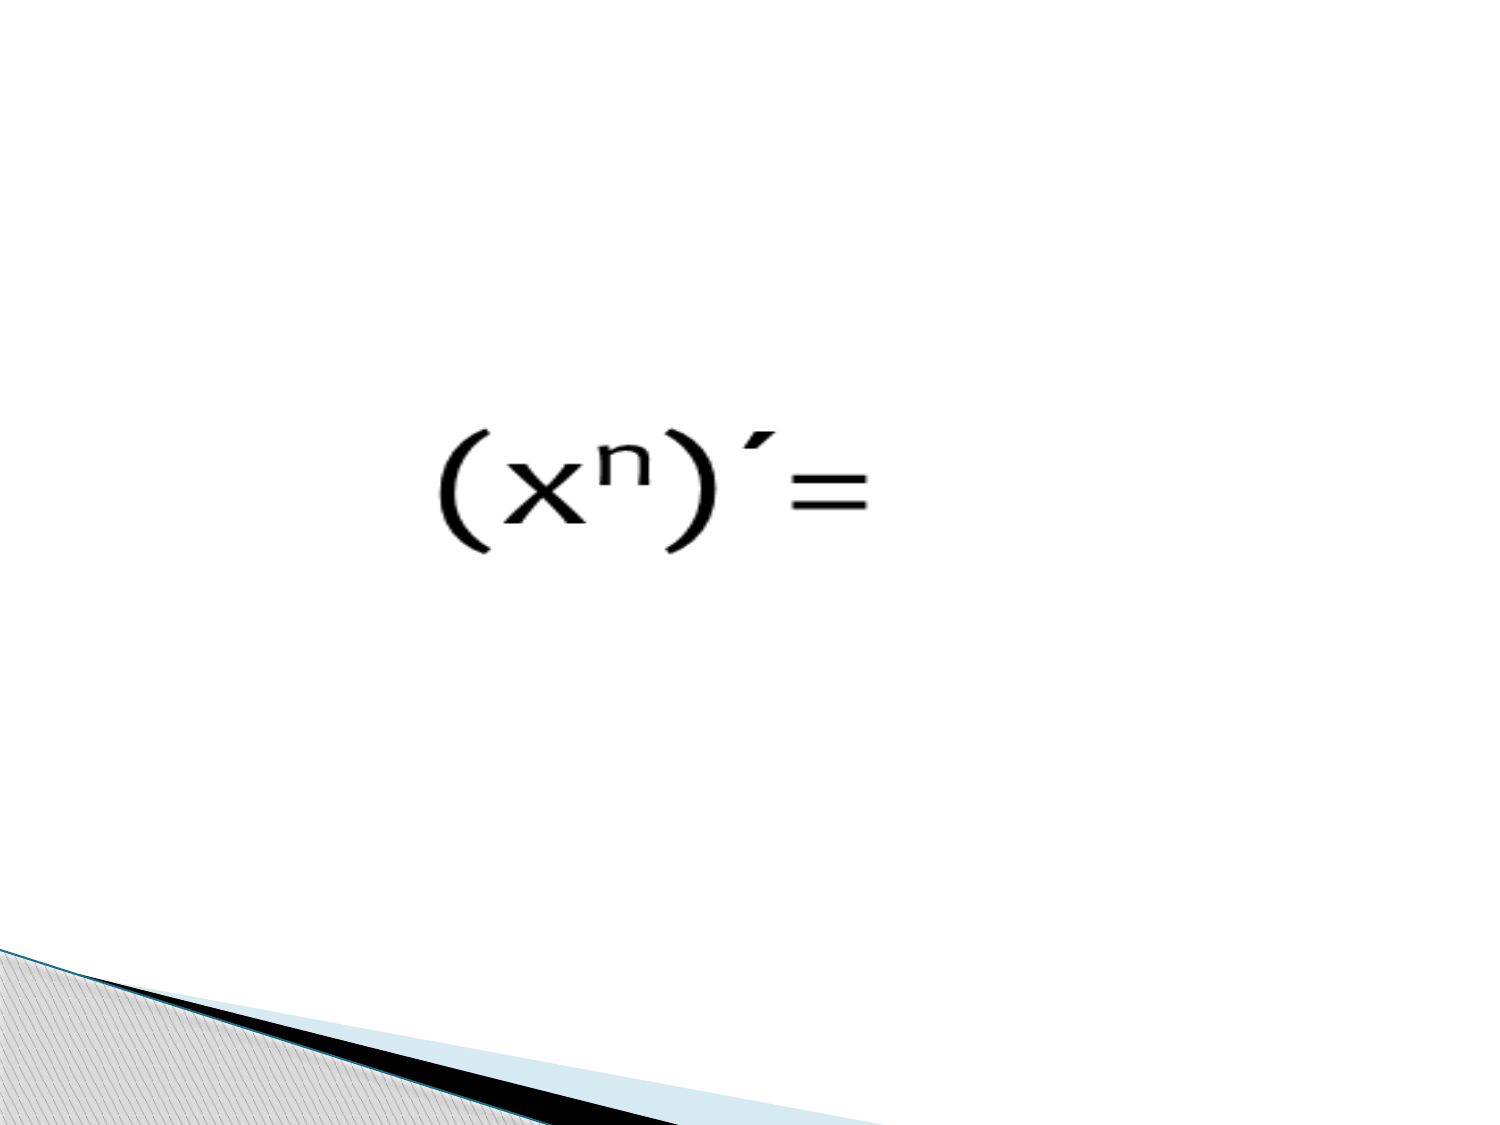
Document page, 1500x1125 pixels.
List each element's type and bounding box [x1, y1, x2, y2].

picture [324, 361, 1022, 635]
